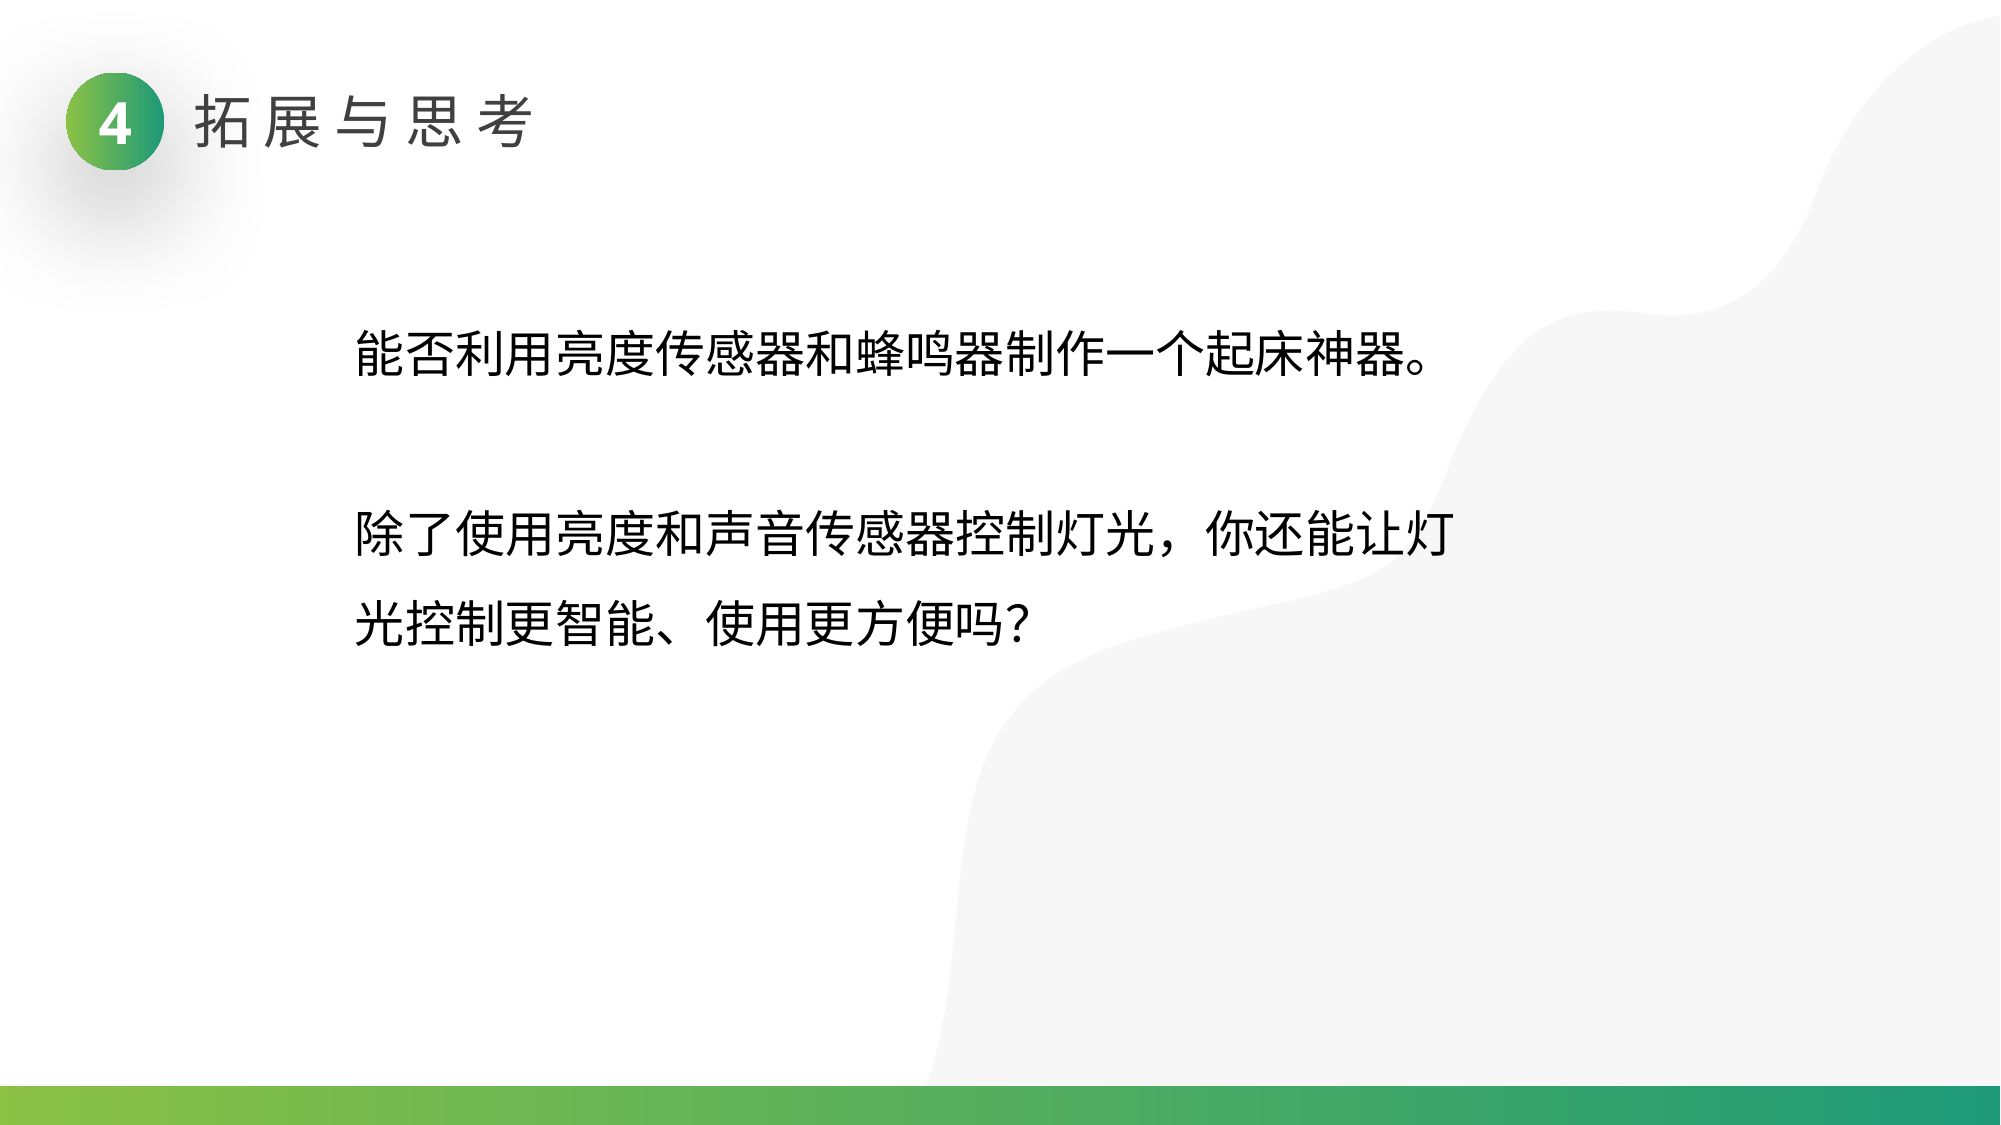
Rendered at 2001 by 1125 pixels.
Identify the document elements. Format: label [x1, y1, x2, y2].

text_box [0, 15, 2000, 1125]
